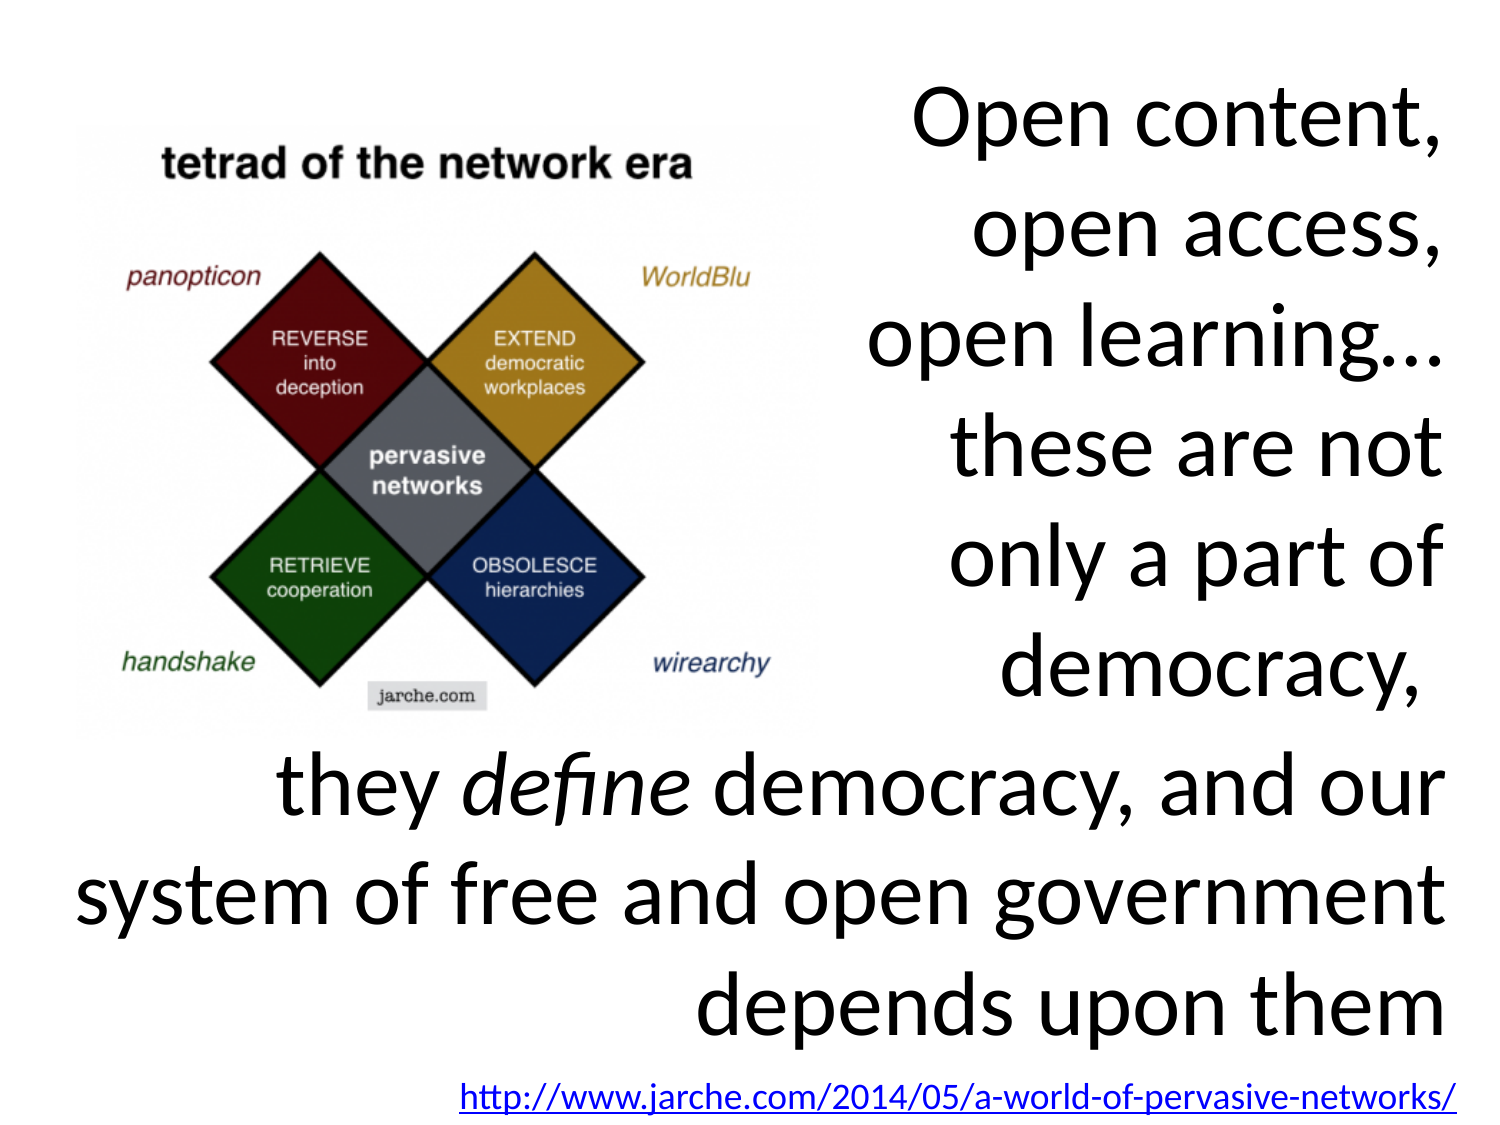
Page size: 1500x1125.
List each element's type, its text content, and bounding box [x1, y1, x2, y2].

text_box http://www.jarche.com/2014/05/a-world-of-pervasive-networks/ [444, 1064, 1500, 1125]
text_box they define democracy, and our system of free and open government depends upon them [41, 715, 1464, 1061]
picture [76, 125, 820, 740]
title Open content, open access, open learning… these are not only a part of democracy, [842, 3, 1461, 715]
